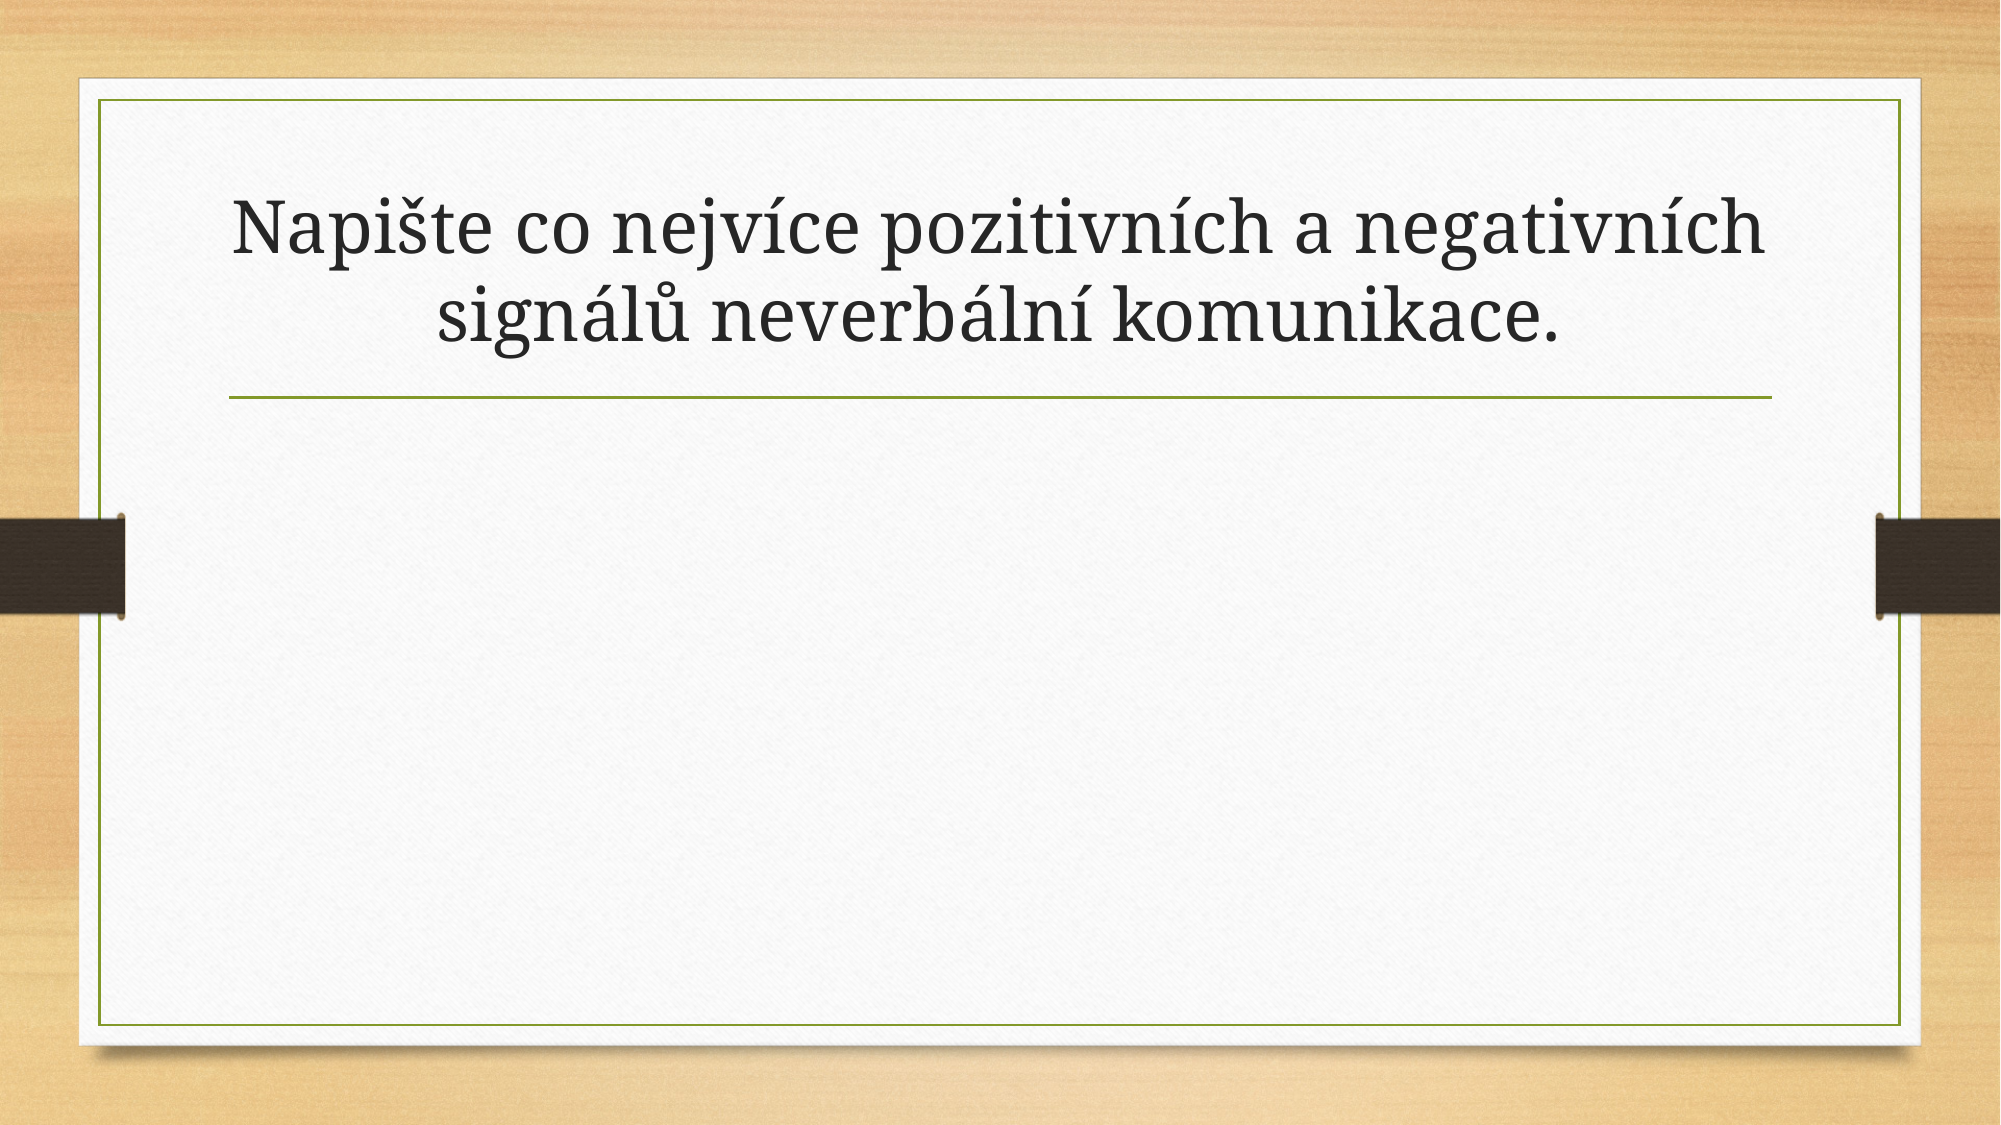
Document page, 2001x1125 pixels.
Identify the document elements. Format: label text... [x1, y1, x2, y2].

picture [0, 0, 2001, 1125]
title Napište co nejvíce pozitivních a negativních signálů neverbální komunikace. [212, 161, 1788, 375]
